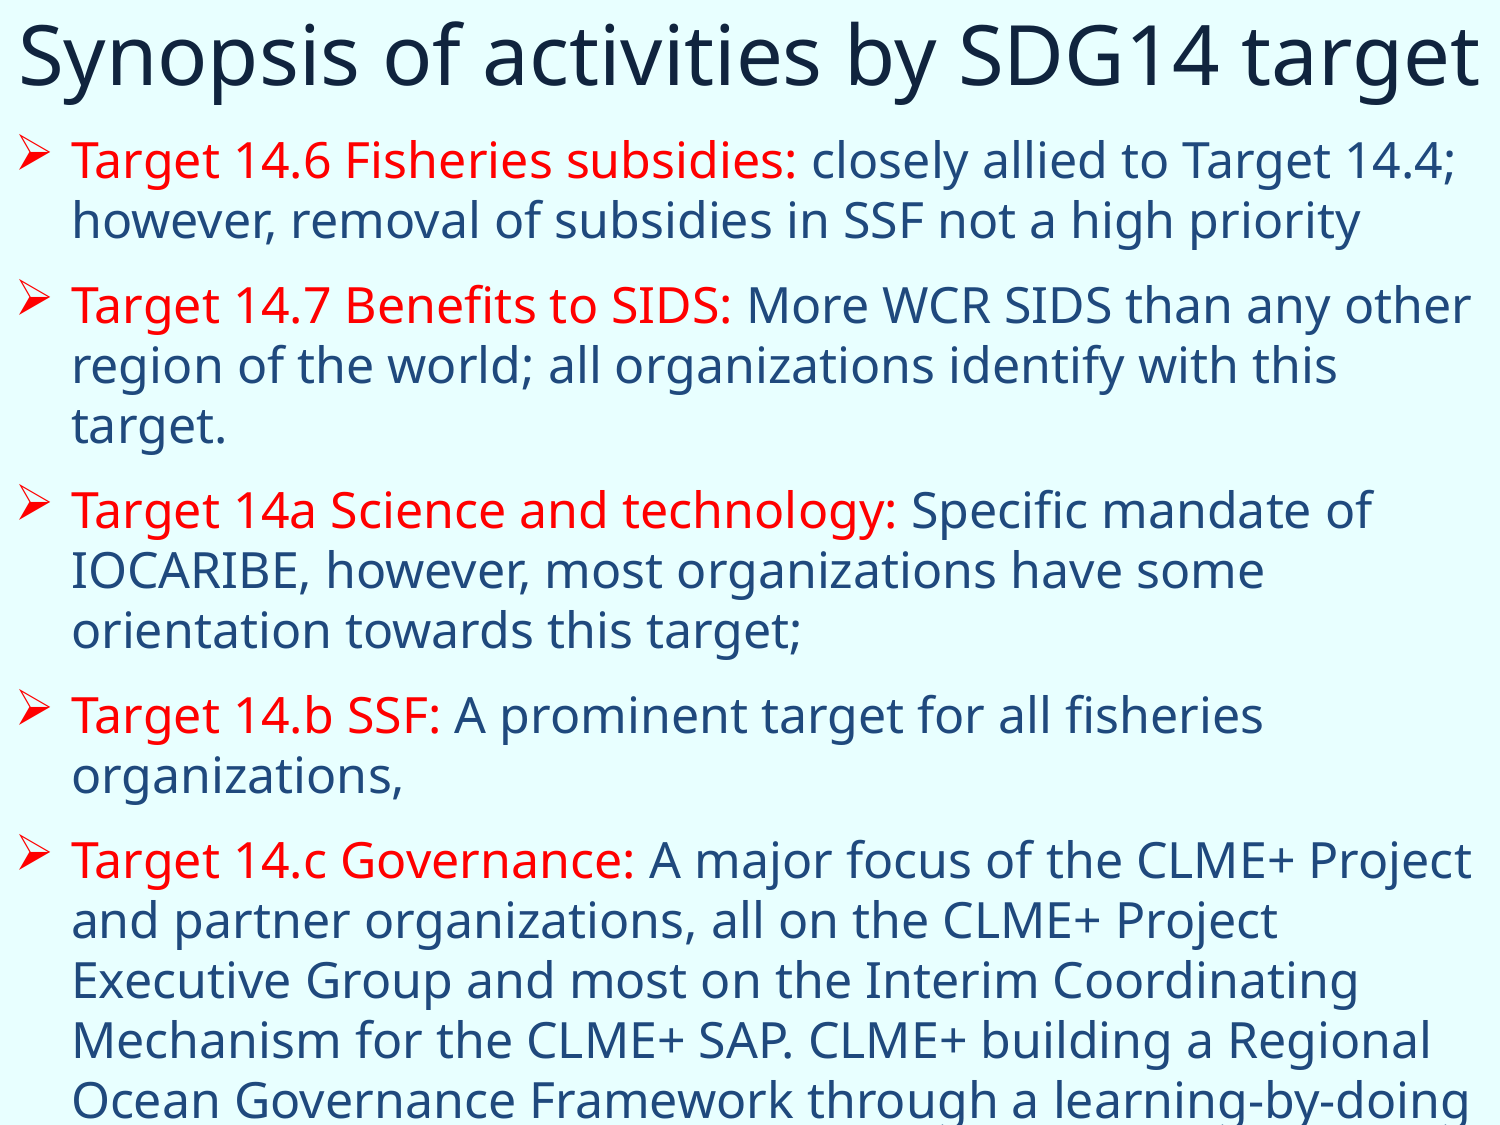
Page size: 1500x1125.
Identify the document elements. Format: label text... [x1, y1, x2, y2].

text_box Synopsis of activities by SDG14 target [0, 0, 1500, 110]
text_box Target 14.6 Fisheries subsidies: closely allied to Target 14.4; however, removal of subsidies in SSF not a high priority Target 14.7 Benefits to SIDS: More WCR SIDS than any other region of the world; all organizations identify with this target. Target 14a Science and technology: Specific mandate of IOCARIBE, however, most organizations have some orientation towards this target; Target 14.b SSF: A prominent target for all fisheries organizations, Target 14.c Governance: A major focus of the CLME+ Project and partner organizations, all on the CLME+ Project Executive Group and most on the Interim Coordinating Mechanism for the CLME+ SAP. CLME+ building a Regional Ocean Governance Framework through a learning-by-doing process. [0, 121, 1500, 1125]
